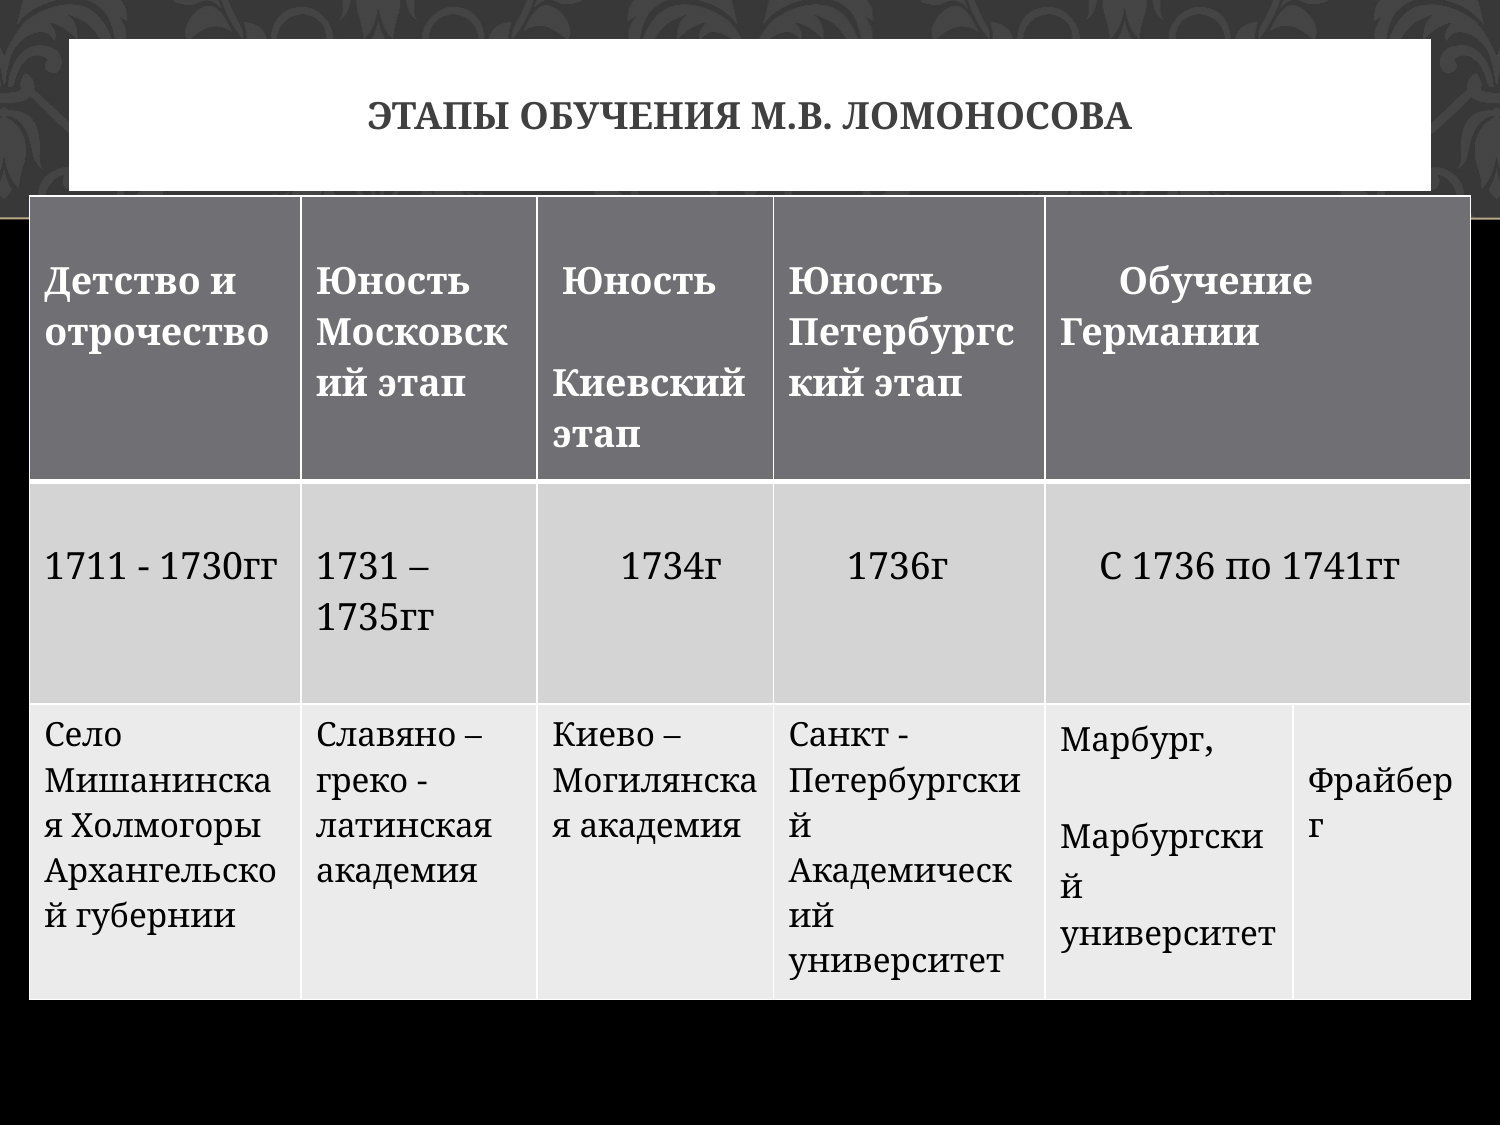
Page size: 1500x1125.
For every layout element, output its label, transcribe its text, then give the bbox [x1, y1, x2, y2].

table_cell Фрайберг [1294, 705, 1470, 999]
table_cell Село Мишанинская Холмогоры Архангельской губернии [30, 705, 300, 999]
table_header Детство и отрочество [30, 197, 300, 479]
table_cell 1711 - 1730гг [30, 484, 300, 703]
table_header Юность Петербургский этап [774, 197, 1044, 479]
table_cell 1734г [538, 484, 773, 703]
table_cell Марбург, Марбургский университет [1046, 705, 1292, 999]
table_header Обучение Германии [1046, 197, 1470, 479]
table_cell Санкт - Петербургский Академический университет [774, 705, 1044, 999]
table_cell 1736г [774, 484, 1044, 703]
table_header Юность Московский этап [302, 197, 536, 479]
table_header Юность Киевский этап [538, 197, 773, 479]
title Этапы обучения М.В. Ломоносова [69, 39, 1431, 191]
table_cell С 1736 по 1741гг [1046, 484, 1470, 703]
table_cell Славяно – греко - латинская академия [302, 705, 536, 999]
table_cell 1731 – 1735гг [302, 484, 536, 703]
table_cell Киево – Могилянская академия [538, 705, 773, 999]
